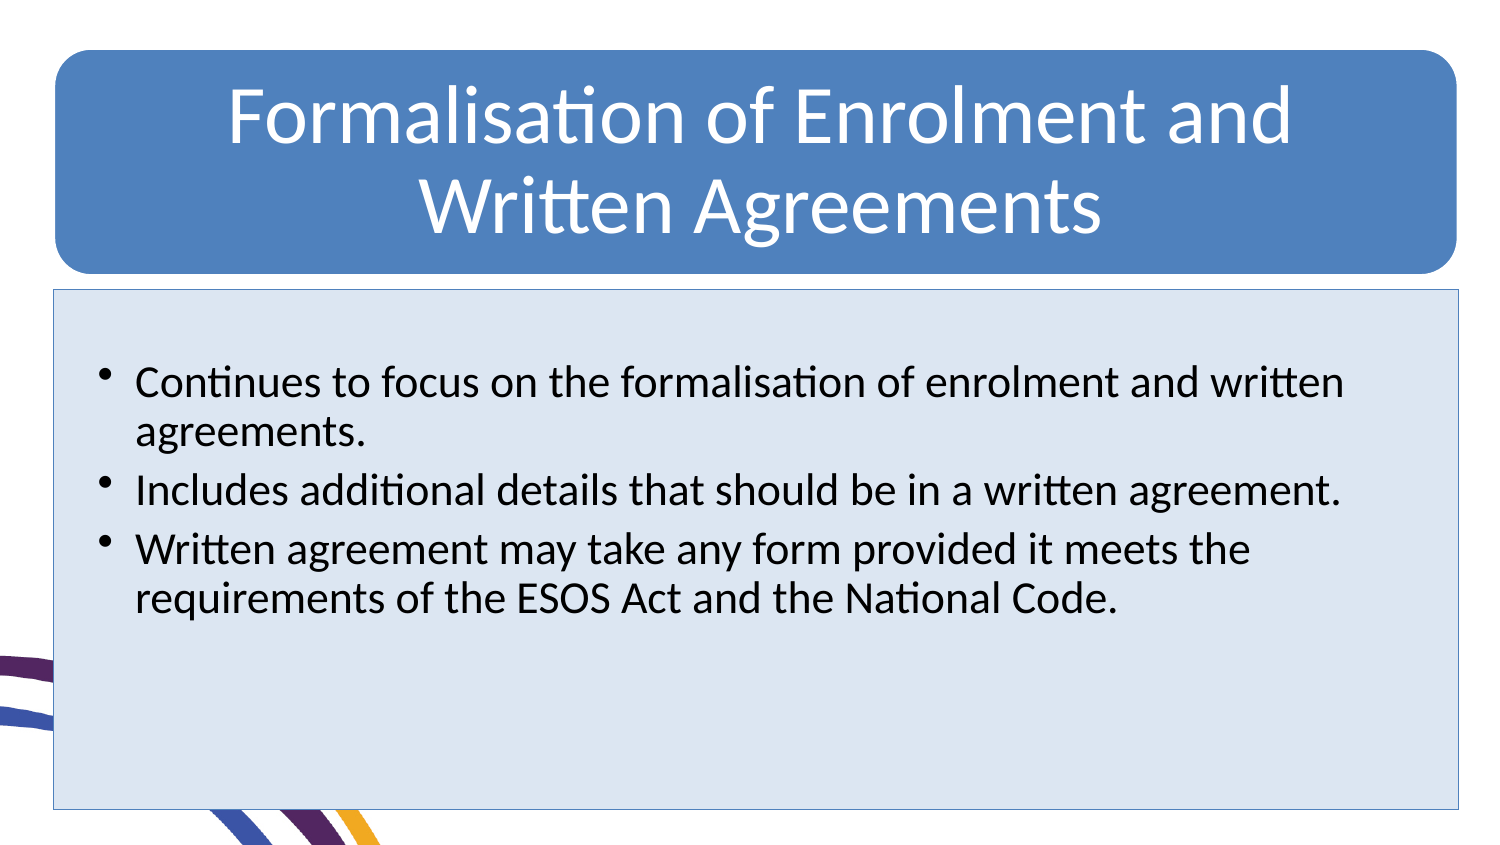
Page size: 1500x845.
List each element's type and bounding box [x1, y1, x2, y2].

picture [0, 0, 1500, 845]
text_box [52, 32, 1459, 813]
